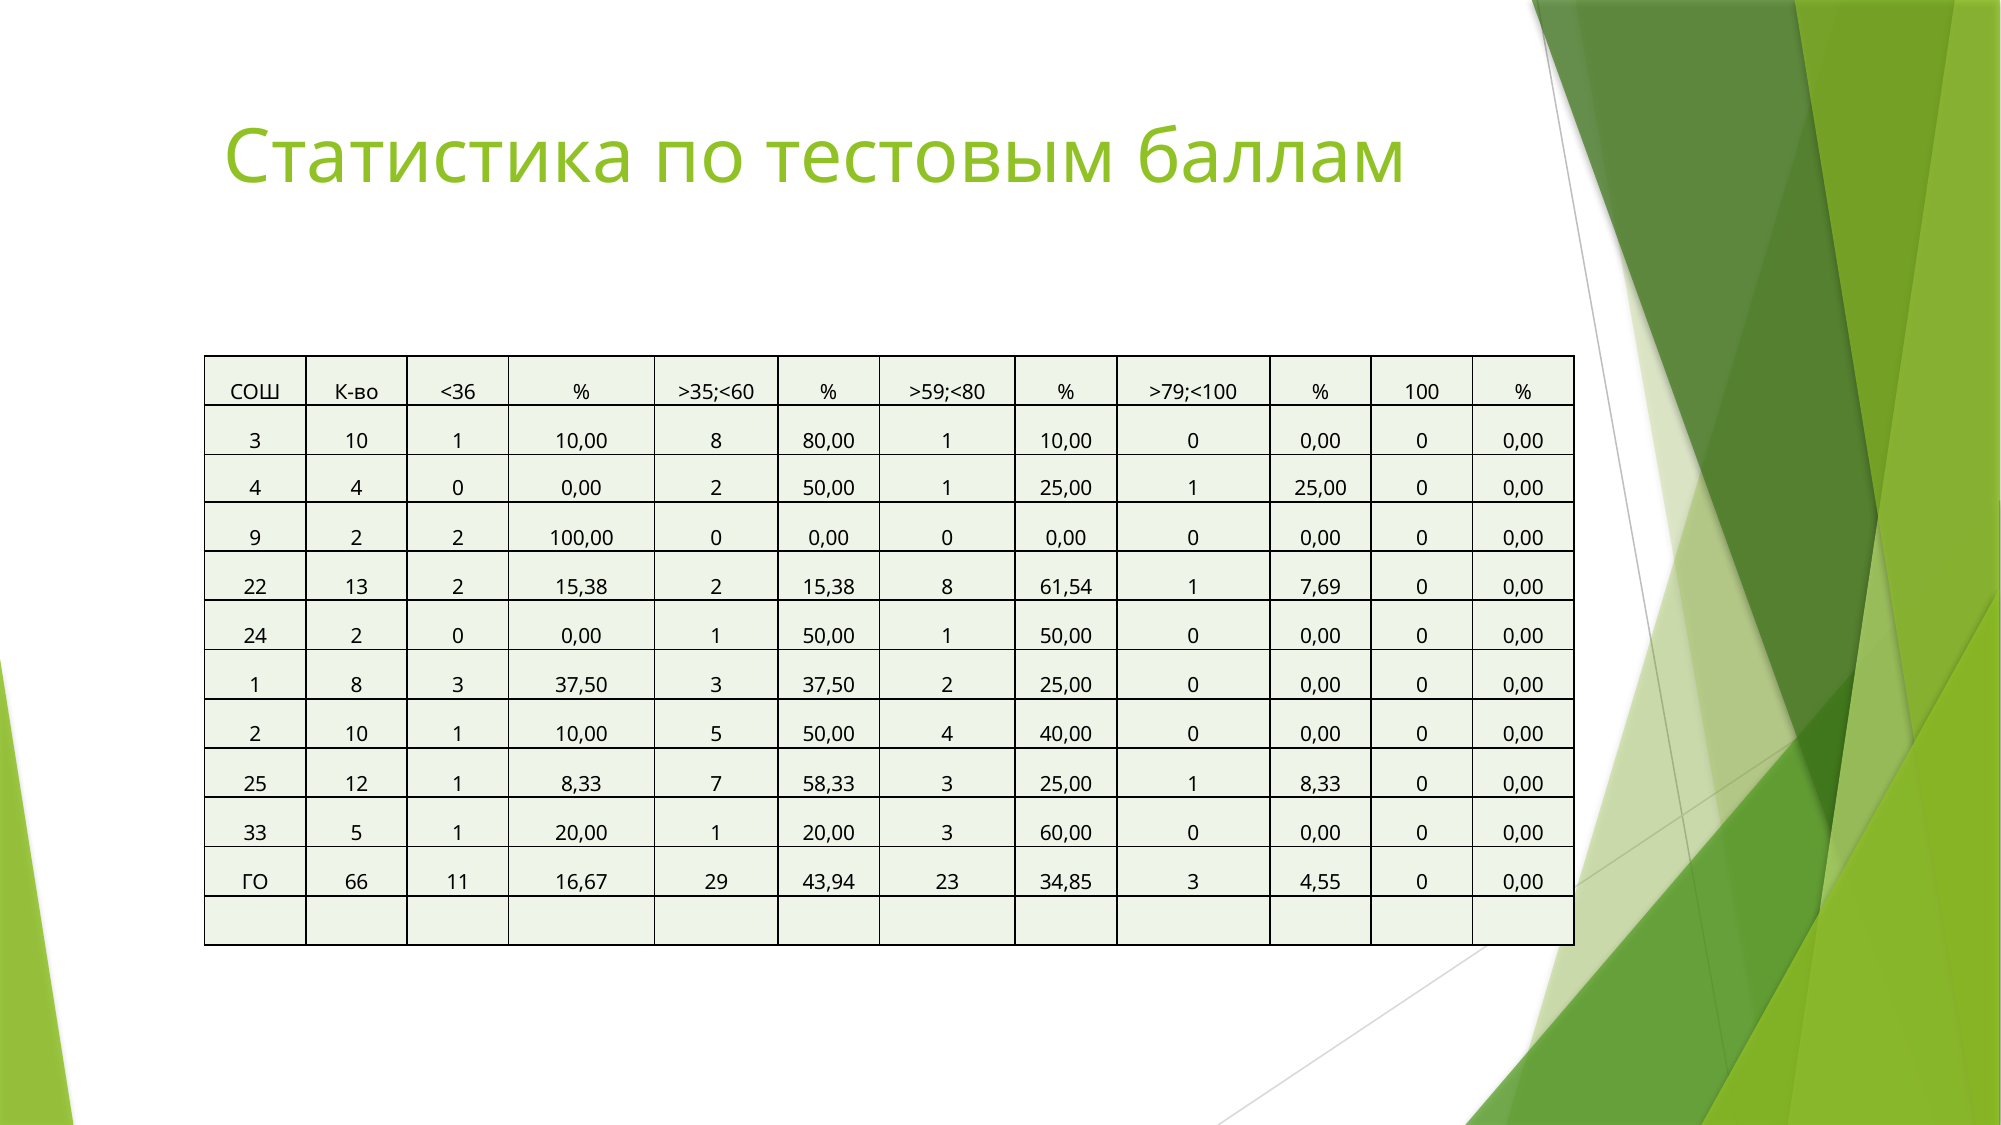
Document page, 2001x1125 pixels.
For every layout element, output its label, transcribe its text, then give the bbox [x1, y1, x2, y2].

table_cell 1 [880, 406, 1014, 454]
table_header % [509, 357, 654, 404]
table_cell [408, 897, 508, 944]
table_header >59;<80 [880, 357, 1014, 404]
table_cell 10 [307, 406, 406, 454]
table_cell 0,00 [1271, 650, 1370, 698]
table_cell 0,00 [1473, 503, 1573, 550]
table_cell 0,00 [1473, 847, 1573, 895]
table_cell 13 [307, 552, 406, 599]
table_cell [1016, 897, 1116, 944]
table_cell 4 [205, 455, 305, 501]
table_cell 0,00 [509, 601, 654, 649]
table_cell 0,00 [1271, 601, 1370, 649]
table_cell 50,00 [1016, 601, 1116, 649]
table_cell 50,00 [779, 455, 879, 501]
table_cell 2 [205, 700, 305, 747]
table_cell [880, 897, 1014, 944]
table_cell 0,00 [1271, 700, 1370, 747]
table_header % [779, 357, 879, 404]
table_cell 3 [1118, 847, 1269, 895]
table_cell 0,00 [1473, 798, 1573, 846]
title Статистика по тестовым баллам [111, 99, 1522, 317]
table_cell 0 [655, 503, 777, 550]
table_cell [1372, 897, 1472, 944]
table_cell 0 [1372, 650, 1472, 698]
table_cell 40,00 [1016, 700, 1116, 747]
table_cell 3 [655, 650, 777, 698]
table_cell 1 [408, 700, 508, 747]
table_cell 2 [307, 503, 406, 550]
table_cell 1 [880, 455, 1014, 501]
table_cell 2 [307, 601, 406, 649]
table_cell 0 [1372, 455, 1472, 501]
table_cell 1 [1118, 749, 1269, 796]
table_cell 1 [655, 601, 777, 649]
table_cell 4 [307, 455, 406, 501]
table_cell 2 [655, 552, 777, 599]
table_cell 2 [408, 552, 508, 599]
table_cell [307, 897, 406, 944]
table_cell 0,00 [1271, 406, 1370, 454]
table_header >35;<60 [655, 357, 777, 404]
table_header 100 [1372, 357, 1472, 404]
table_cell 12 [307, 749, 406, 796]
table_cell 0,00 [1473, 601, 1573, 649]
table_cell 8,33 [1271, 749, 1370, 796]
table_cell 4,55 [1271, 847, 1370, 895]
table_cell 10 [307, 700, 406, 747]
table_cell [205, 897, 305, 944]
table_cell 5 [655, 700, 777, 747]
table_cell 1 [408, 406, 508, 454]
table_cell 9 [205, 503, 305, 550]
table_cell 10,00 [509, 406, 654, 454]
table_header СОШ [205, 357, 305, 404]
table_cell [509, 897, 654, 944]
table_header % [1016, 357, 1116, 404]
table_header К-во [307, 357, 406, 404]
table_cell 0 [1118, 650, 1269, 698]
table_cell 0,00 [1473, 749, 1573, 796]
table_cell 58,33 [779, 749, 879, 796]
table_cell 0 [408, 601, 508, 649]
table_cell 0,00 [509, 455, 654, 501]
table_cell 3 [880, 749, 1014, 796]
table_cell 0,00 [1271, 503, 1370, 550]
table_cell 20,00 [509, 798, 654, 846]
table_header % [1473, 357, 1573, 404]
table_cell 0 [1372, 749, 1472, 796]
table_cell 1 [205, 650, 305, 698]
table_cell 25,00 [1271, 455, 1370, 501]
table_cell 0 [1118, 798, 1269, 846]
table_cell 100,00 [509, 503, 654, 550]
table_cell 24 [205, 601, 305, 649]
table_cell [1473, 897, 1573, 944]
table_cell 0 [1372, 847, 1472, 895]
table_cell 0,00 [1473, 650, 1573, 698]
table_cell 15,38 [779, 552, 879, 599]
table_cell 0 [1372, 406, 1472, 454]
table_cell 20,00 [779, 798, 879, 846]
table_cell 0,00 [779, 503, 879, 550]
table_cell 0 [1372, 700, 1472, 747]
table_cell 3 [408, 650, 508, 698]
table_cell ГО [205, 847, 305, 895]
table_cell 0,00 [1473, 700, 1573, 747]
table_cell 0 [408, 455, 508, 501]
table_cell 0 [1118, 601, 1269, 649]
table_cell 25,00 [1016, 749, 1116, 796]
table_cell [779, 897, 879, 944]
table_cell 8,33 [509, 749, 654, 796]
table_cell 1 [408, 798, 508, 846]
table_cell 2 [408, 503, 508, 550]
table_cell 50,00 [779, 601, 879, 649]
table_cell 61,54 [1016, 552, 1116, 599]
table_cell 29 [655, 847, 777, 895]
table_cell 25,00 [1016, 455, 1116, 501]
table_cell 7,69 [1271, 552, 1370, 599]
table_header <36 [408, 357, 508, 404]
table_cell 37,50 [779, 650, 879, 698]
table_cell 8 [307, 650, 406, 698]
table_cell [1118, 897, 1269, 944]
table_cell 25 [205, 749, 305, 796]
table_cell 0 [1372, 601, 1472, 649]
table_cell 1 [408, 749, 508, 796]
table_cell 8 [880, 552, 1014, 599]
table_cell 0 [1372, 798, 1472, 846]
table_cell 0 [1372, 552, 1472, 599]
table_cell 0,00 [1016, 503, 1116, 550]
table_cell 23 [880, 847, 1014, 895]
table_cell [1271, 897, 1370, 944]
table_cell 10,00 [1016, 406, 1116, 454]
table_cell 2 [655, 455, 777, 501]
table_cell 80,00 [779, 406, 879, 454]
table_cell 0,00 [1473, 406, 1573, 454]
table_cell 43,94 [779, 847, 879, 895]
table_cell 0 [1118, 700, 1269, 747]
table_cell 2 [880, 650, 1014, 698]
table_cell 7 [655, 749, 777, 796]
table_cell 34,85 [1016, 847, 1116, 895]
table_cell 37,50 [509, 650, 654, 698]
table_cell 0,00 [1473, 552, 1573, 599]
table_cell [655, 897, 777, 944]
table_cell 4 [880, 700, 1014, 747]
table_cell 0 [1118, 503, 1269, 550]
table_cell 1 [1118, 552, 1269, 599]
table_cell 3 [880, 798, 1014, 846]
table_cell 8 [655, 406, 777, 454]
table_cell 50,00 [779, 700, 879, 747]
table_cell 1 [655, 798, 777, 846]
table_cell 25,00 [1016, 650, 1116, 698]
table_cell 33 [205, 798, 305, 846]
table_cell 11 [408, 847, 508, 895]
table_header % [1271, 357, 1370, 404]
table_cell 10,00 [509, 700, 654, 747]
table_cell 0 [1372, 503, 1472, 550]
table_cell 16,67 [509, 847, 654, 895]
table_cell 66 [307, 847, 406, 895]
table_cell 5 [307, 798, 406, 846]
table_cell 22 [205, 552, 305, 599]
table_cell 0,00 [1271, 798, 1370, 846]
table_header >79;<100 [1118, 357, 1269, 404]
table_cell 1 [880, 601, 1014, 649]
table_cell 0 [1118, 406, 1269, 454]
table_cell 3 [205, 406, 305, 454]
table_cell 0 [880, 503, 1014, 550]
table_cell 15,38 [509, 552, 654, 599]
table_cell 0,00 [1473, 455, 1573, 501]
table_cell 1 [1118, 455, 1269, 501]
table_cell 60,00 [1016, 798, 1116, 846]
